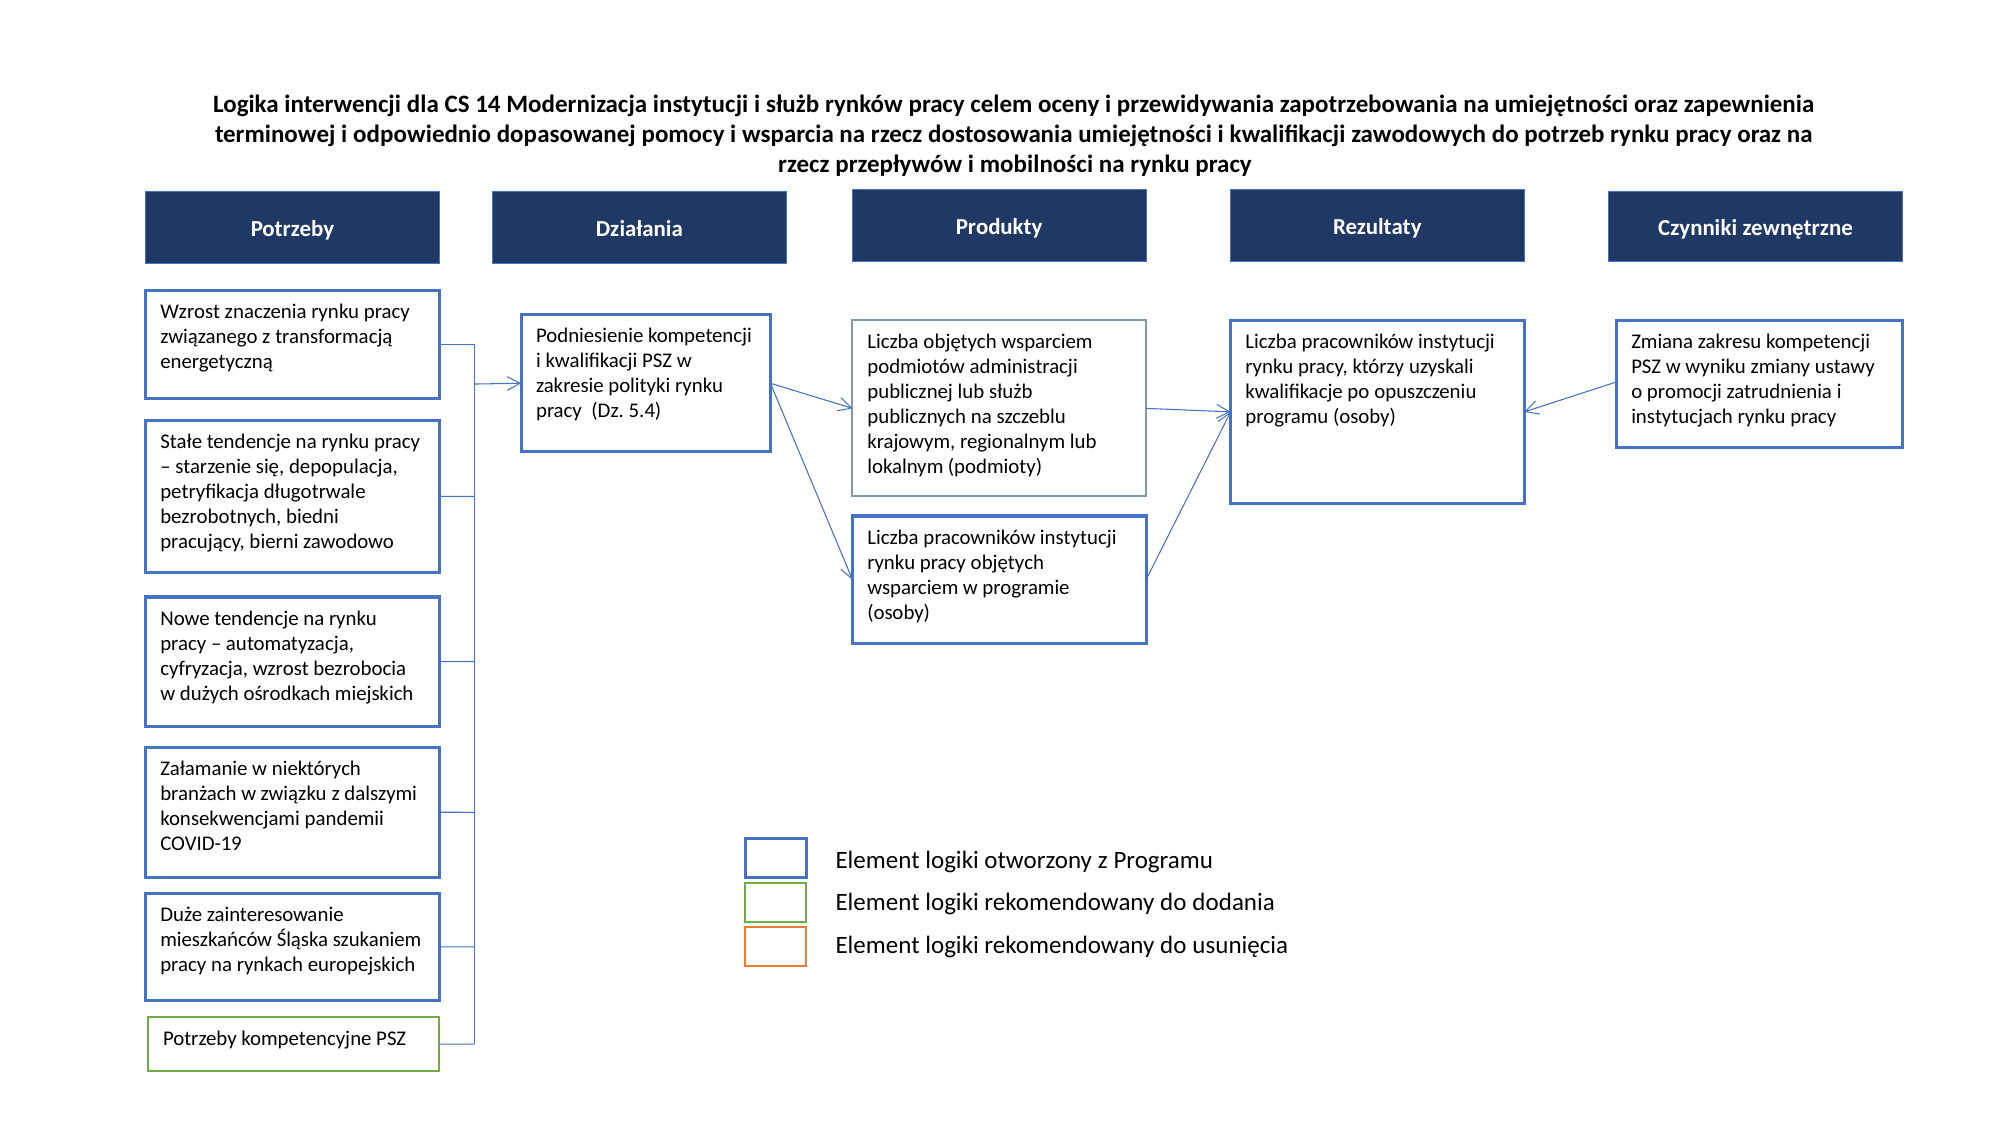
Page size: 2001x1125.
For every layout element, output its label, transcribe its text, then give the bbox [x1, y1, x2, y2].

title Logika interwencji dla CS 14 Modernizacja instytucji i służb rynków pracy celem oceny i przewidywania zapotrzebowania na umiejętności oraz zapewnienia terminowej i odpowiednio dopasowanej pomocy i wsparcia na rzecz dostosowania umiejętności i kwalifikacji zawodowych do potrzeb rynku pracy oraz na rzecz przepływów i mobilności na rynku pracy [178, 80, 1853, 189]
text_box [145, 189, 1903, 1072]
